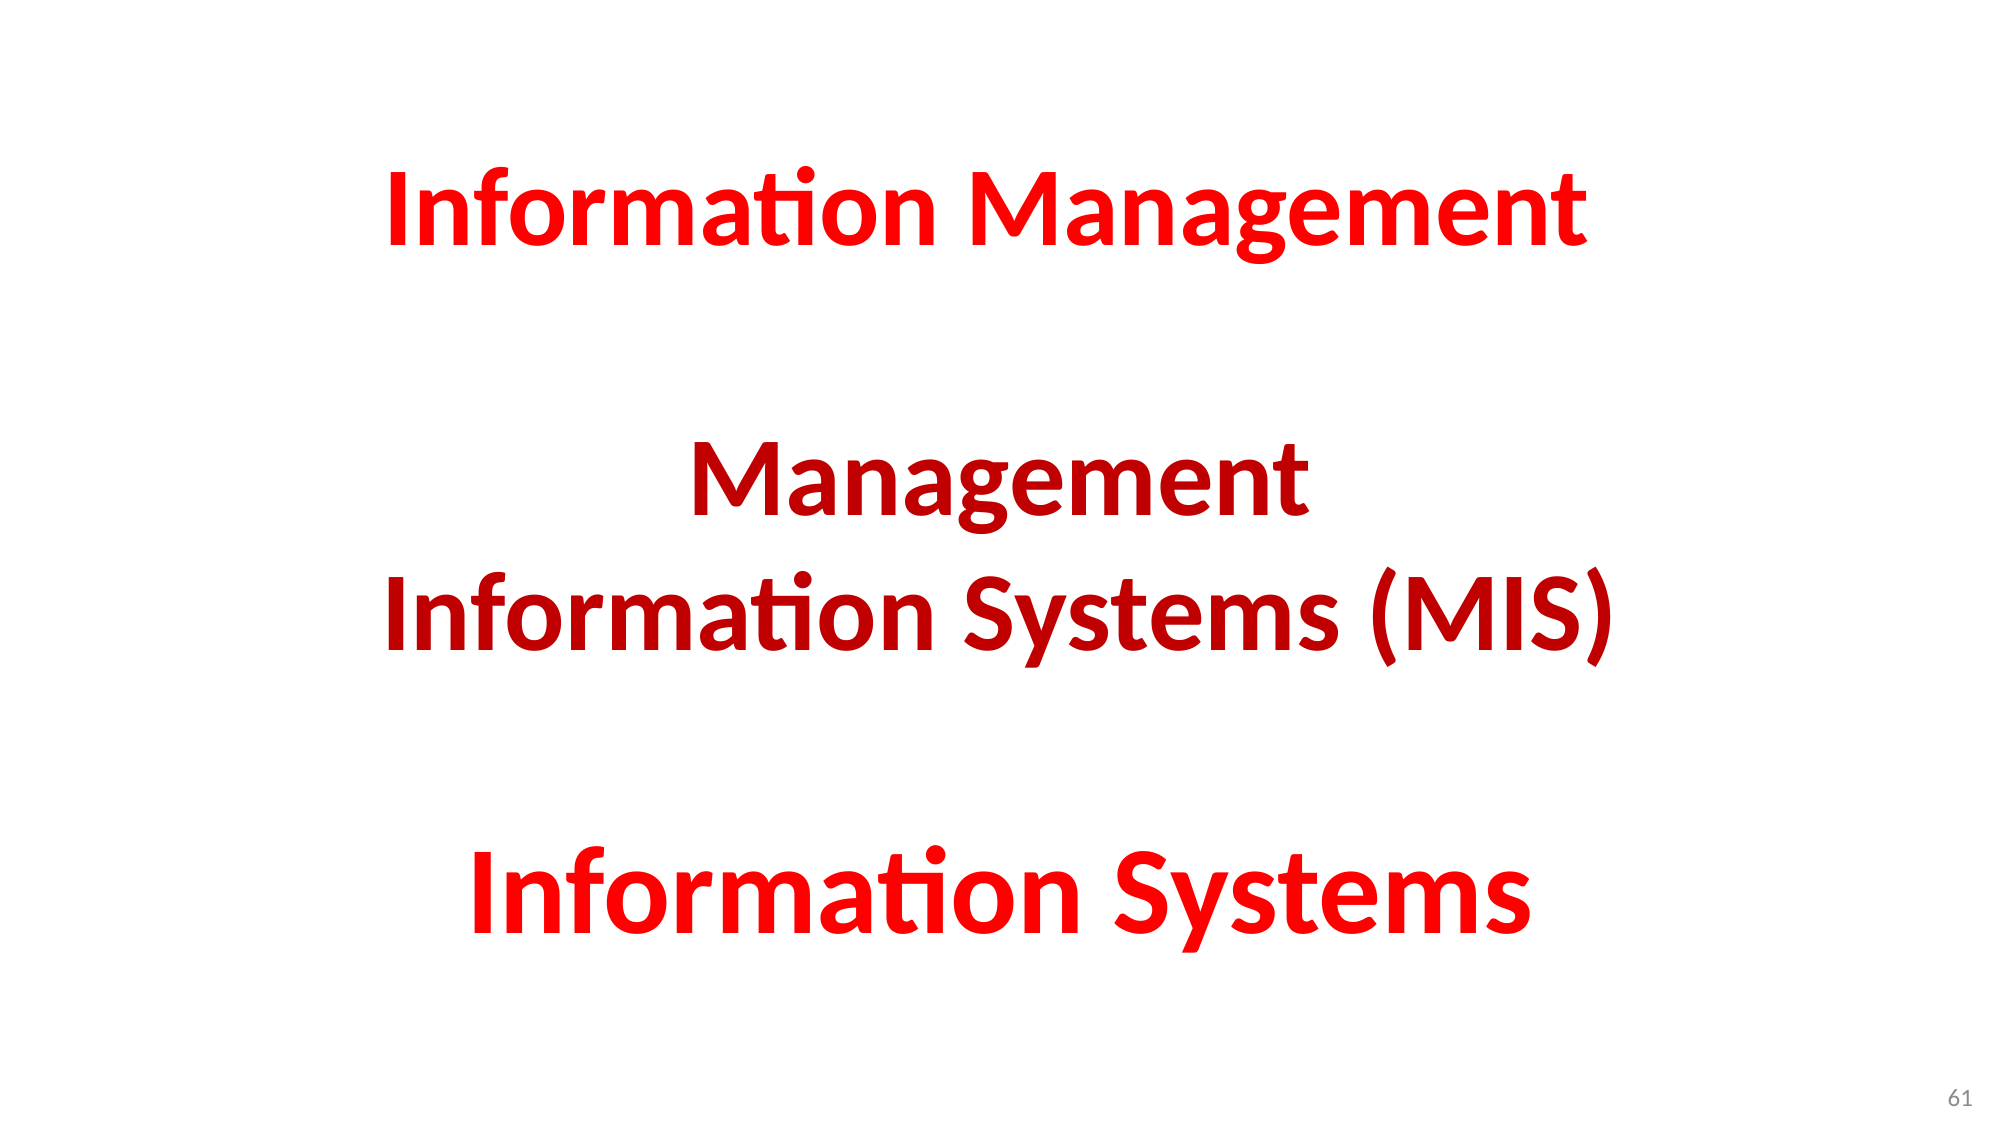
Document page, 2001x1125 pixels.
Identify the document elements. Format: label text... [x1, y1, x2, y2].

slide_number 61 [1830, 1076, 1989, 1116]
title Information Management Management Information Systems (MIS) Information Systems [324, 45, 1675, 1047]
